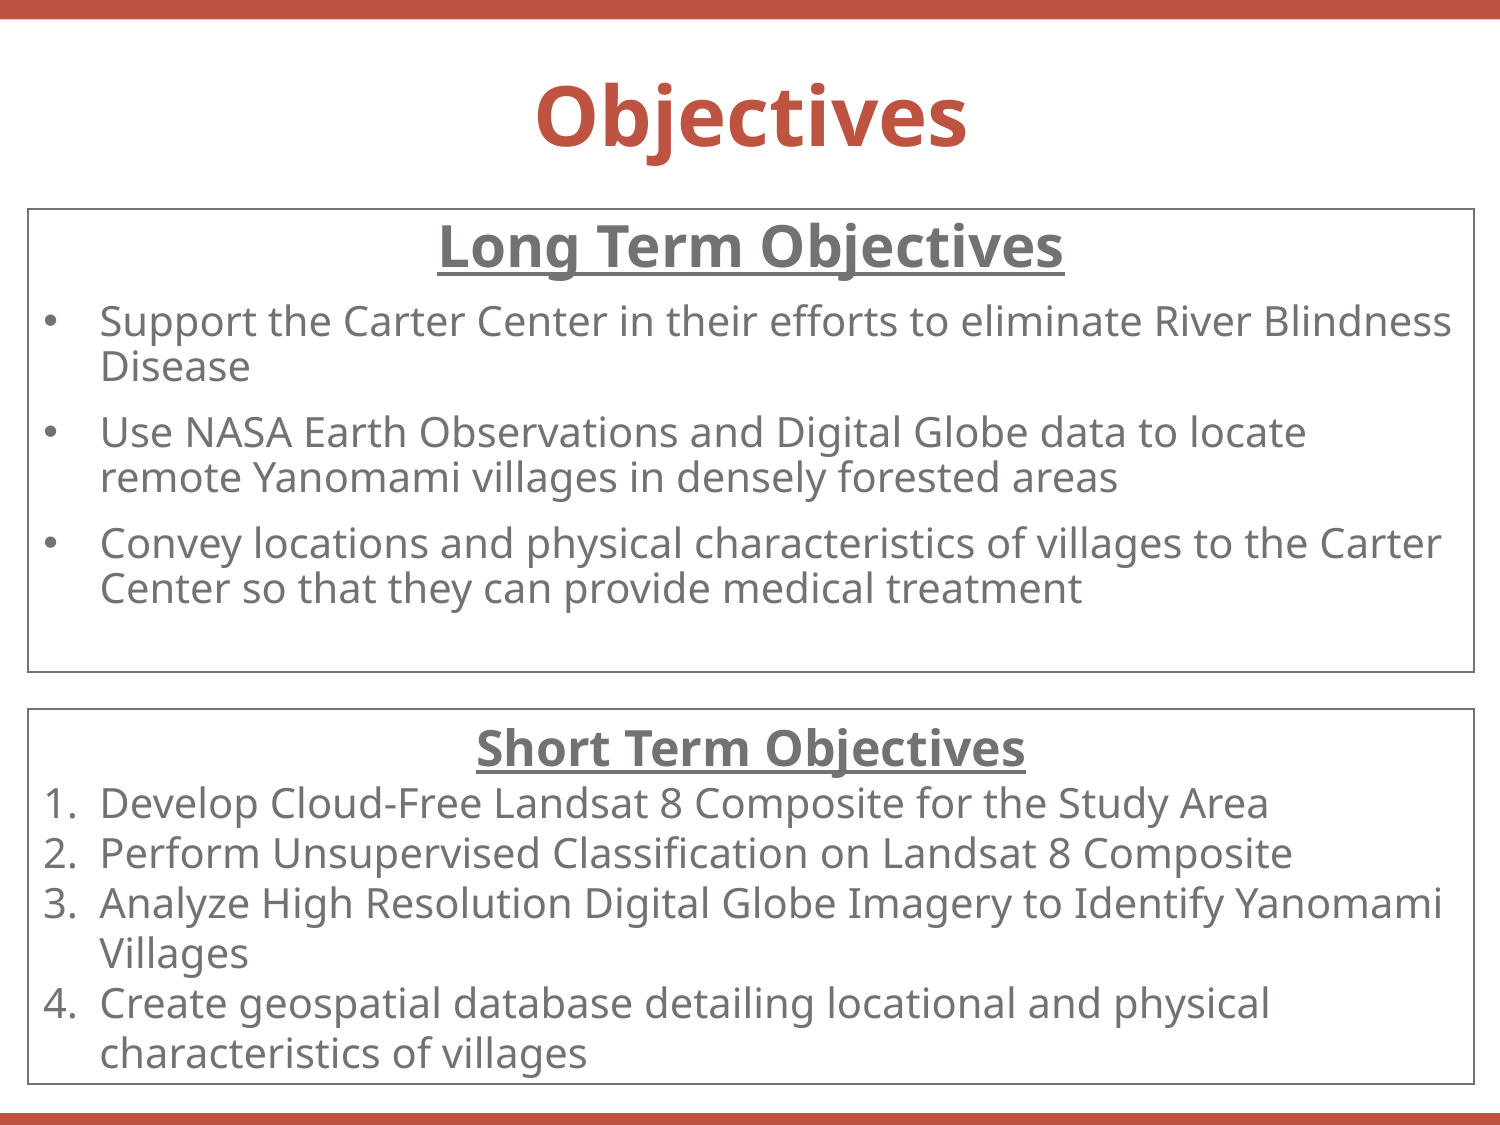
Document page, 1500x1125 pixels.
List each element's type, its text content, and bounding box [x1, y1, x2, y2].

list Objectives [461, 61, 1041, 173]
text_box Short Term Objectives Develop Cloud-Free Landsat 8 Composite for the Study Area Perform Unsupervised Classification on Landsat 8 Composite Analyze High Resolution Digital Globe Imagery to Identify Yanomami Villages Create geospatial database detailing locational and physical characteristics of villages [27, 708, 1475, 1085]
list Long Term Objectives Support the Carter Center in their efforts to eliminate River Blindness Disease Use NASA Earth Observations and Digital Globe data to locate remote Yanomami villages in densely forested areas Convey locations and physical characteristics of villages to the Carter Center so that they can provide medical treatment [27, 208, 1475, 673]
